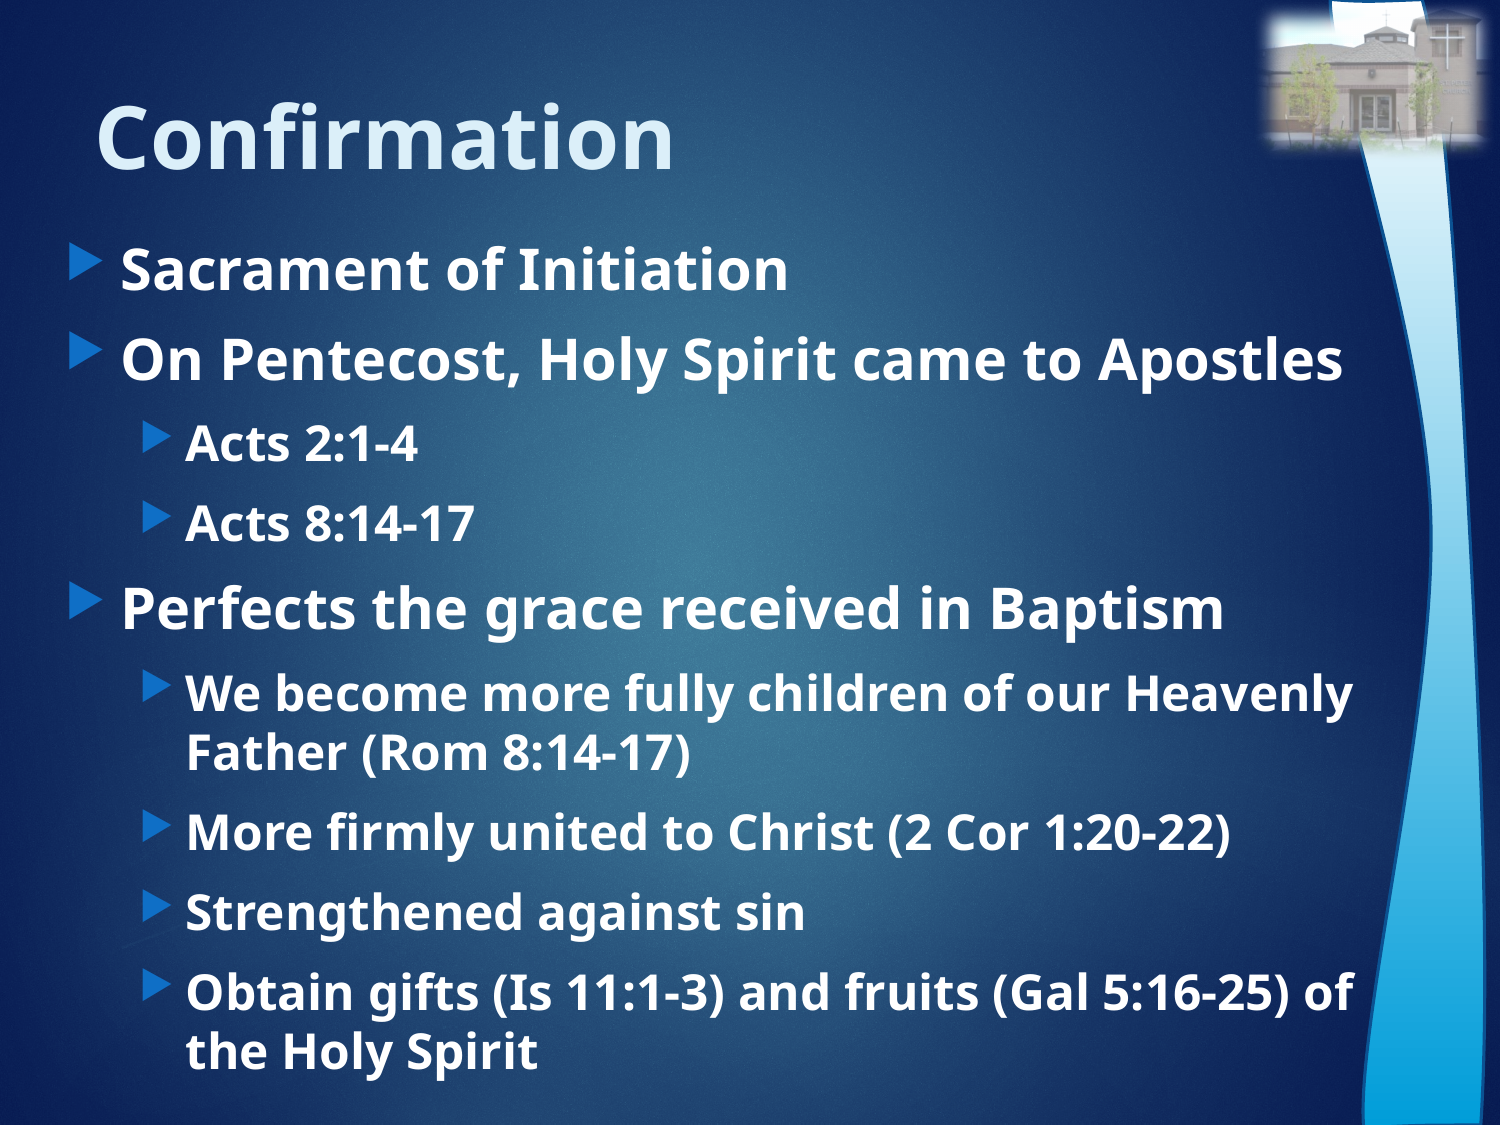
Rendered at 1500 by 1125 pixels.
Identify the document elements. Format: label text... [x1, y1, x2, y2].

list Sacrament of Initiation On Pentecost, Holy Spirit came to Apostles Acts 2:1-4 Acts 8:14-17 Perfects the grace received in Baptism We become more fully children of our Heavenly Father (Rom 8:14-17) More firmly united to Christ (2 Cor 1:20-22) Strengthened against sin Obtain gifts (Is 11:1-3) and fruits (Gal 5:16-25) of the Holy Spirit [50, 224, 1388, 1088]
title Confirmation [79, 74, 1237, 200]
